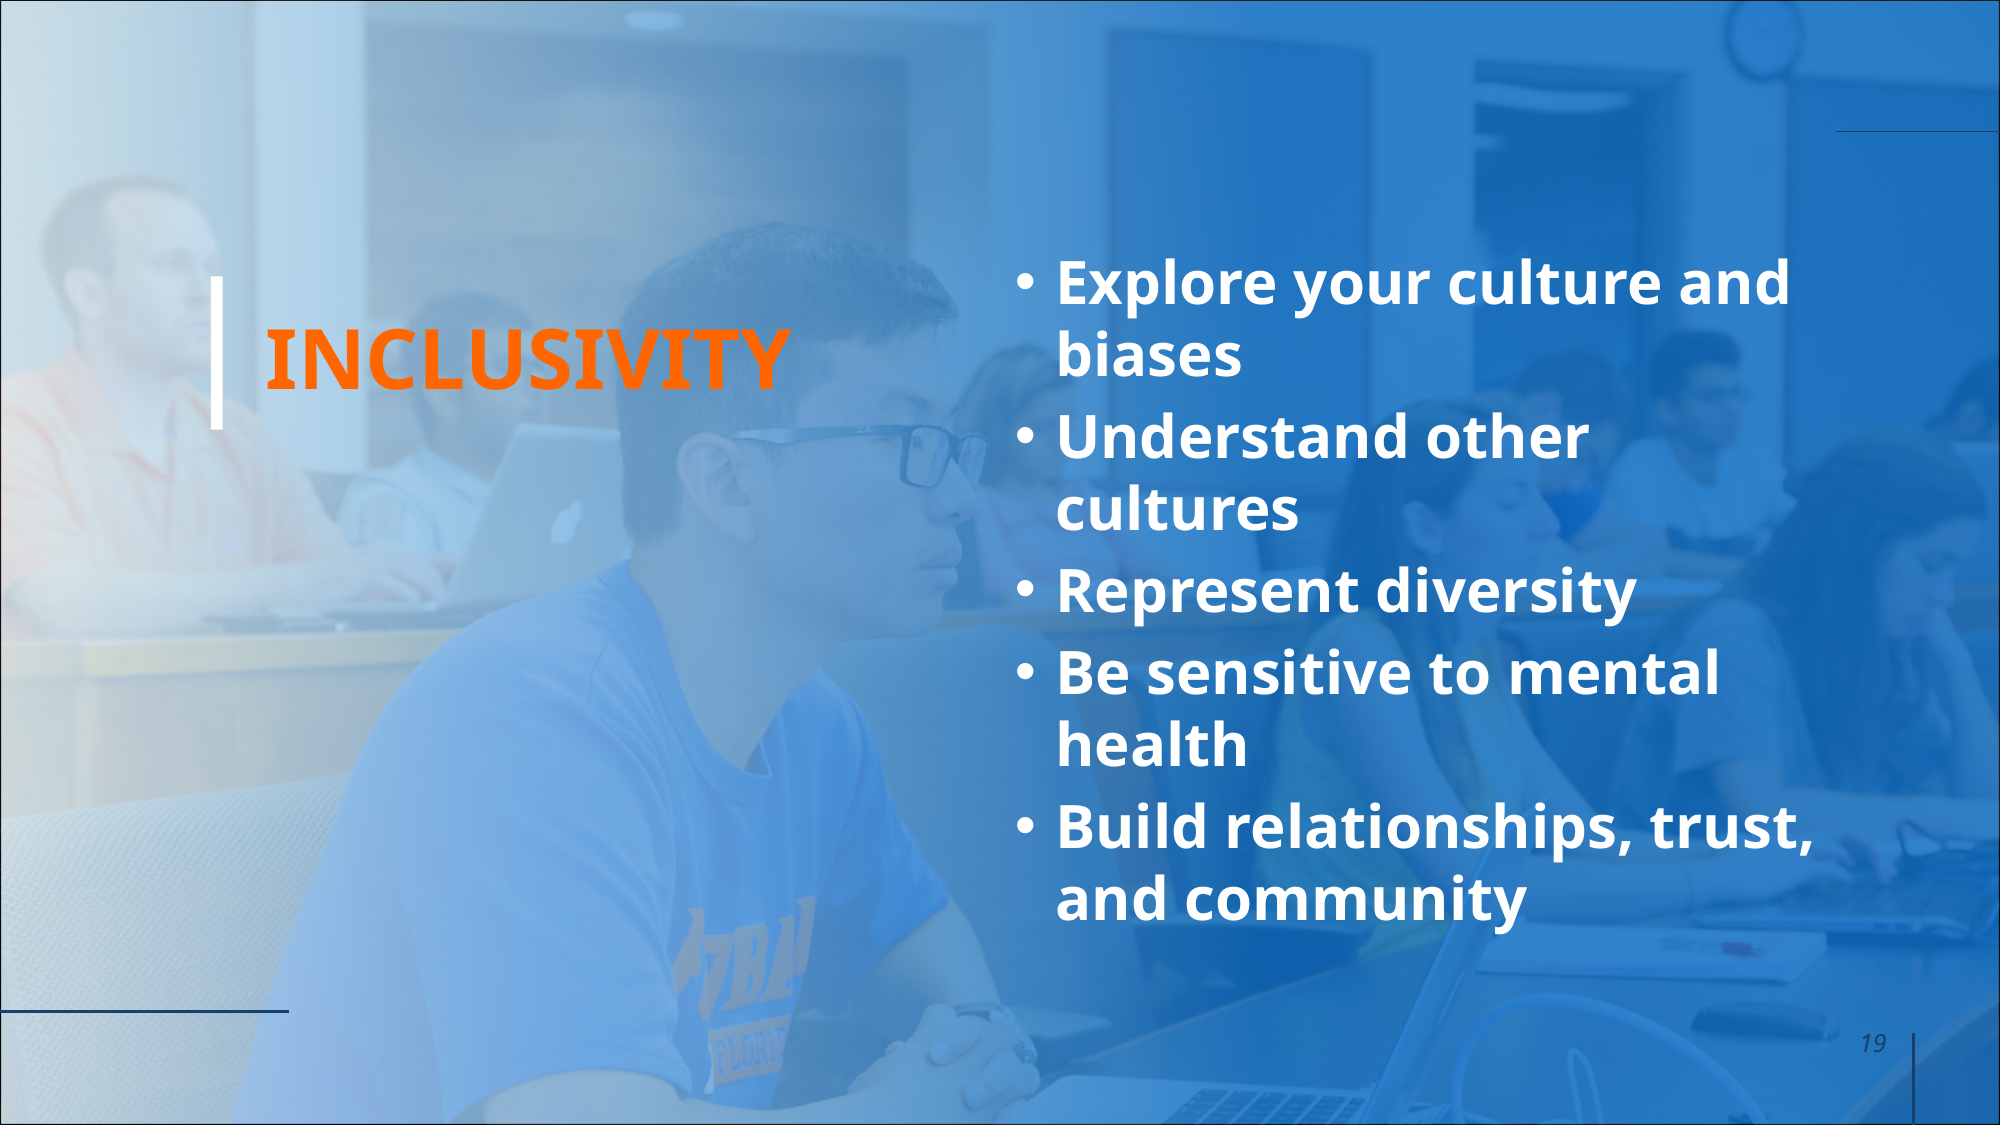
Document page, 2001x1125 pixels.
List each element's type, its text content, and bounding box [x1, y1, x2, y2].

list Explore your culture and biases Understand other cultures Represent diversity Be sensitive to mental health Build relationships, trust, and community [999, 236, 1858, 942]
slide_number 19 [1451, 1015, 1902, 1075]
title INCLUSIVITY [250, 236, 931, 489]
